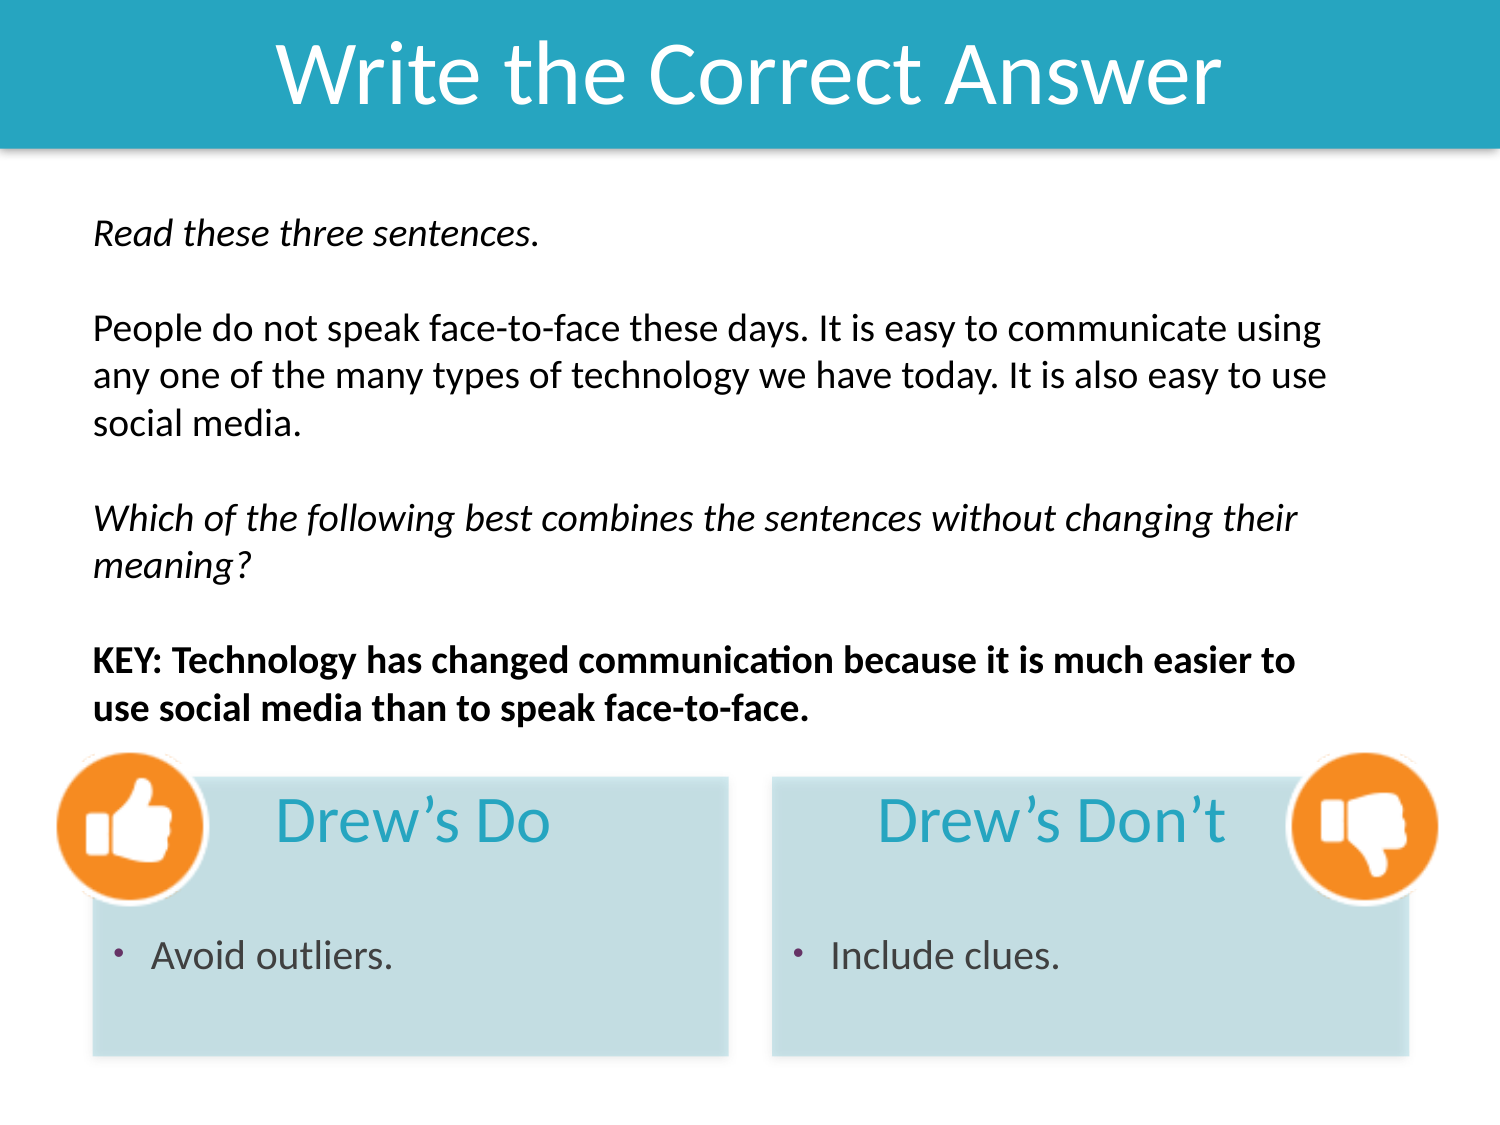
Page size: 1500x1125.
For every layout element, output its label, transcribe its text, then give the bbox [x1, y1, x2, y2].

text_box Write the Correct Answer [74, 3, 1425, 133]
picture [1283, 745, 1447, 909]
picture [48, 745, 213, 909]
text_box [210, 775, 730, 920]
list Avoid outliers. [98, 920, 736, 1125]
text_box Drew’s Don’t [862, 768, 1269, 863]
text_box [771, 775, 1285, 1057]
list Include clues. [777, 920, 1416, 1125]
text_box Drew’s Do [260, 768, 661, 863]
text_box Read these three sentences. People do not speak face-to-face these days. It is easy to communicate using any one of the many types of technology we have today. It is also easy to use social media. Which of the following best combines the sentences without changing their meaning? KEY: Technology has changed communication because it is much easier to use social media than to speak face-to-face. [77, 196, 1372, 740]
text_box [0, 0, 1500, 150]
text_box [92, 920, 98, 1057]
